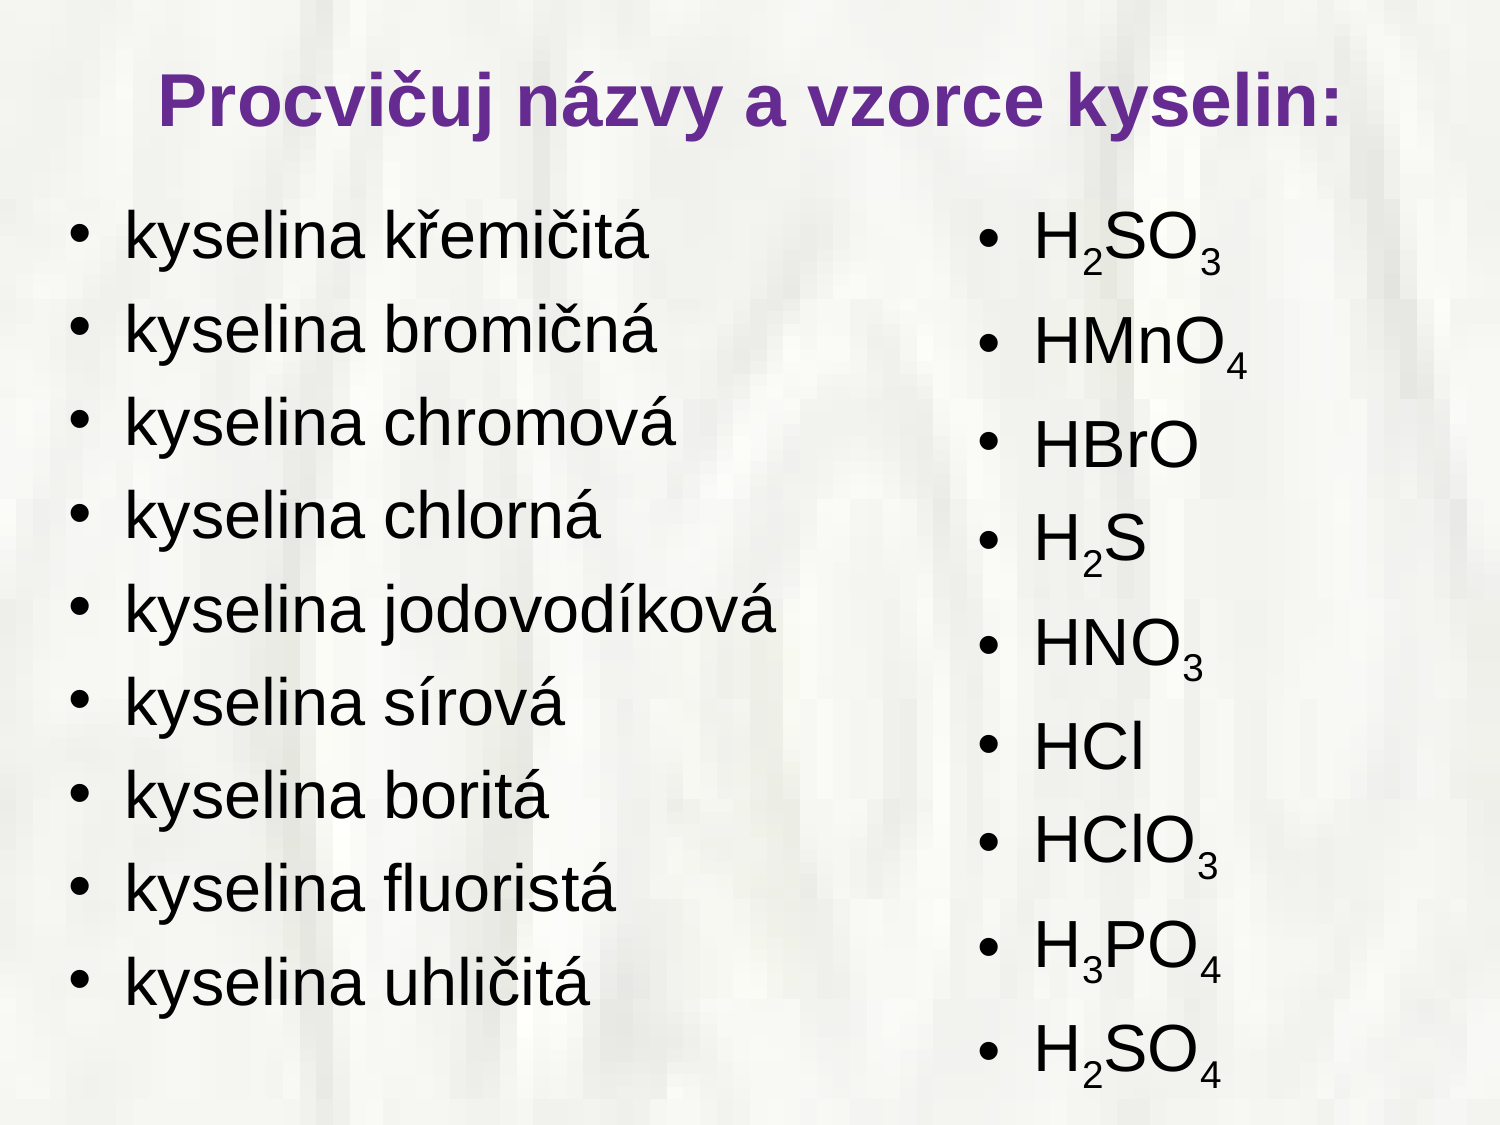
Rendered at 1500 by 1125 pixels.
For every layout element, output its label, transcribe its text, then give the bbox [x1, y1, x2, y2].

list kyselina křemičitá kyselina bromičná kyselina chromová kyselina chlorná kyselina jodovodíková kyselina sírová kyselina boritá kyselina fluoristá kyselina uhličitá [52, 184, 816, 1095]
list H2SO3 HMnO4 HBrO H2S HNO3 HCl HClO3 H3PO4 H2SO4 [962, 184, 1426, 1095]
title Procvičuj názvy a vzorce kyselin: [76, 30, 1428, 162]
